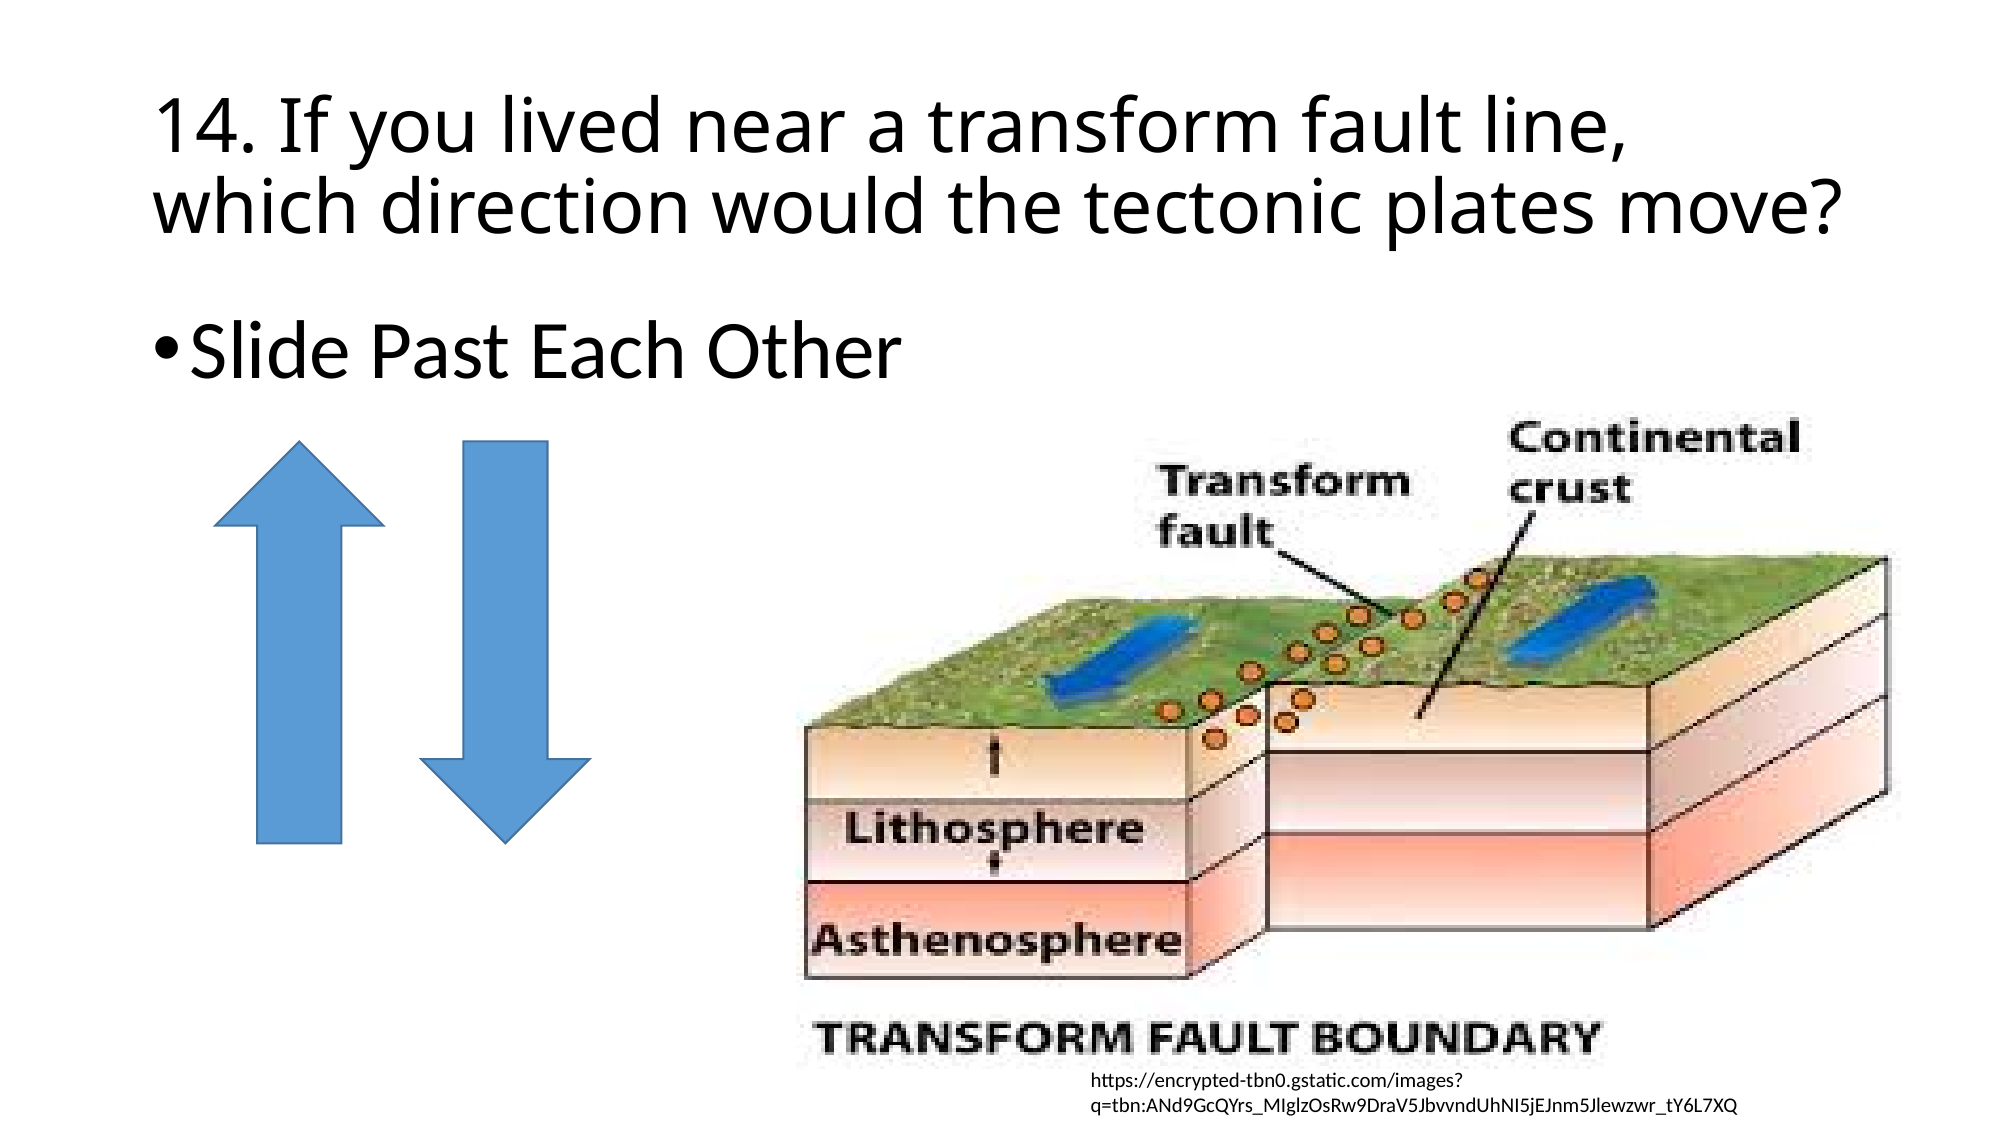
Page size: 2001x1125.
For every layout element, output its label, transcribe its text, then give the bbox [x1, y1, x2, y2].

text_box https://encrypted-tbn0.gstatic.com/images?q=tbn:ANd9GcQYrs_MIglzOsRw9DraV5JbvvndUhNI5jEJnm5Jlewzwr_tY6L7XQ [1075, 1059, 2000, 1124]
text_box [418, 440, 593, 845]
picture [796, 411, 1901, 1073]
title 14. If you lived near a transform fault line, which direction would the tectonic plates move? [137, 59, 1863, 278]
list Slide Past Each Other [137, 299, 1863, 1014]
text_box [212, 440, 386, 845]
